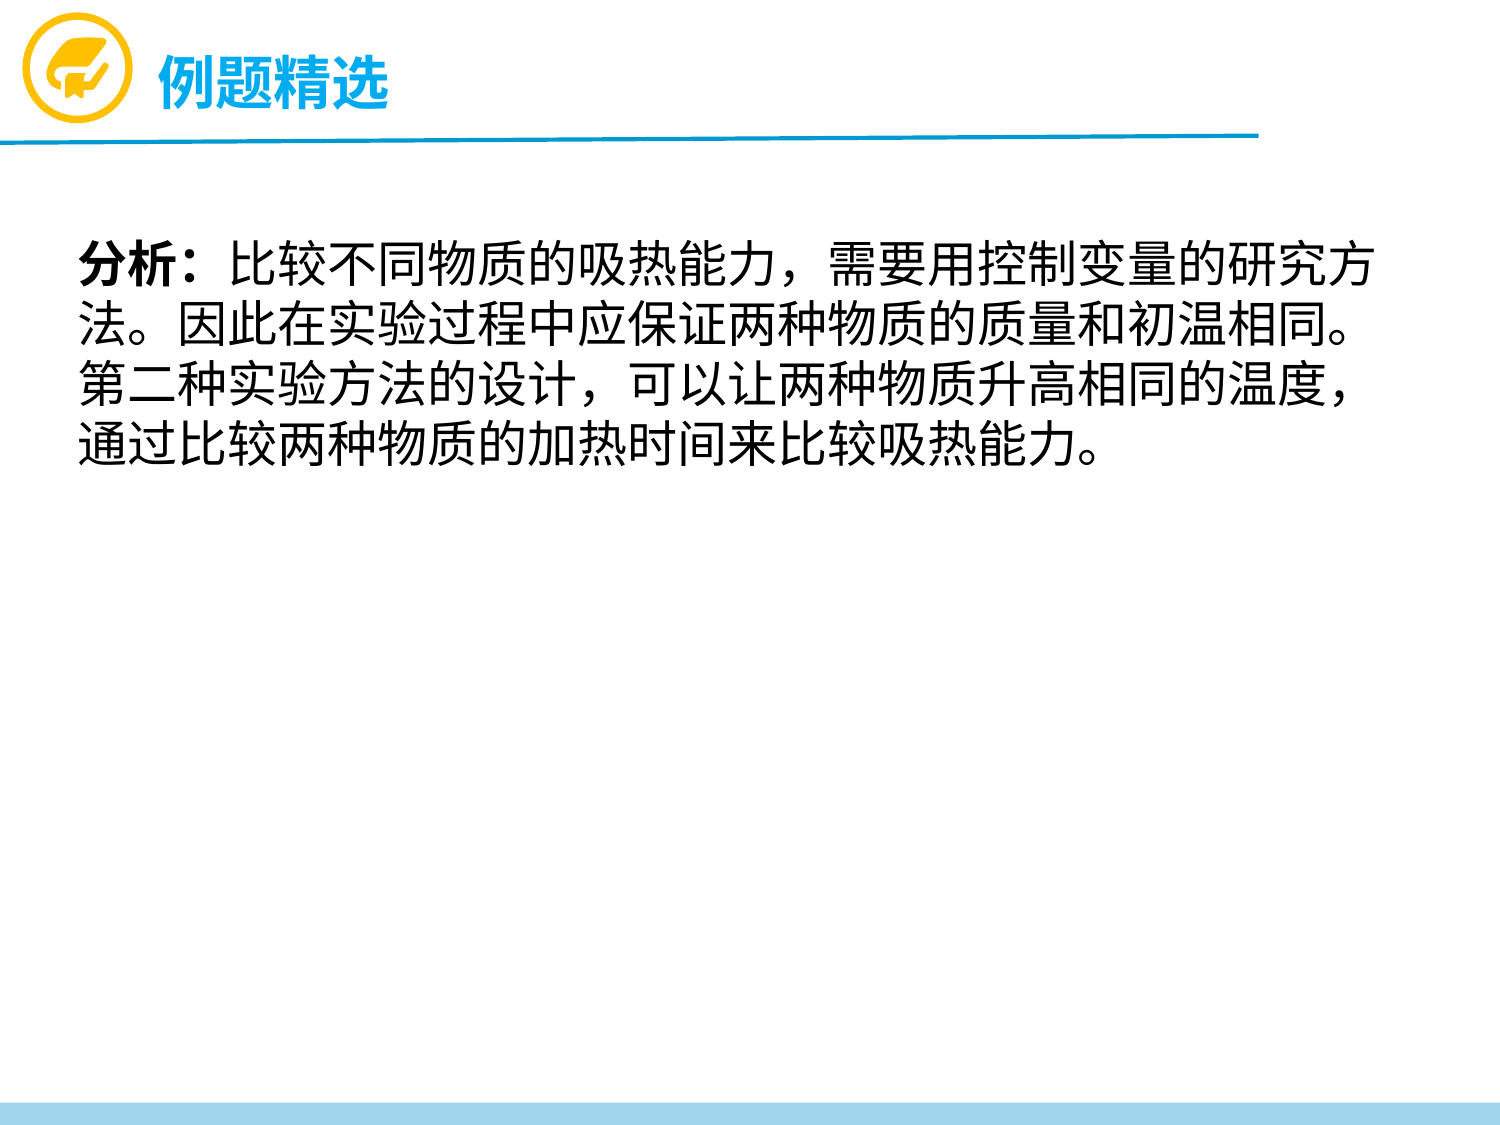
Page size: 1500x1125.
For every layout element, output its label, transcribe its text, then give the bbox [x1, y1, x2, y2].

text_box 例题精选 [142, 4, 888, 124]
text_box 分析：比较不同物质的吸热能力，需要用控制变量的研究方法。因此在实验过程中应保证两种物质的质量和初温相同。第二种实验方法的设计，可以让两种物质升高相同的温度，通过比较两种物质的加热时间来比较吸热能力。 [62, 224, 1425, 480]
